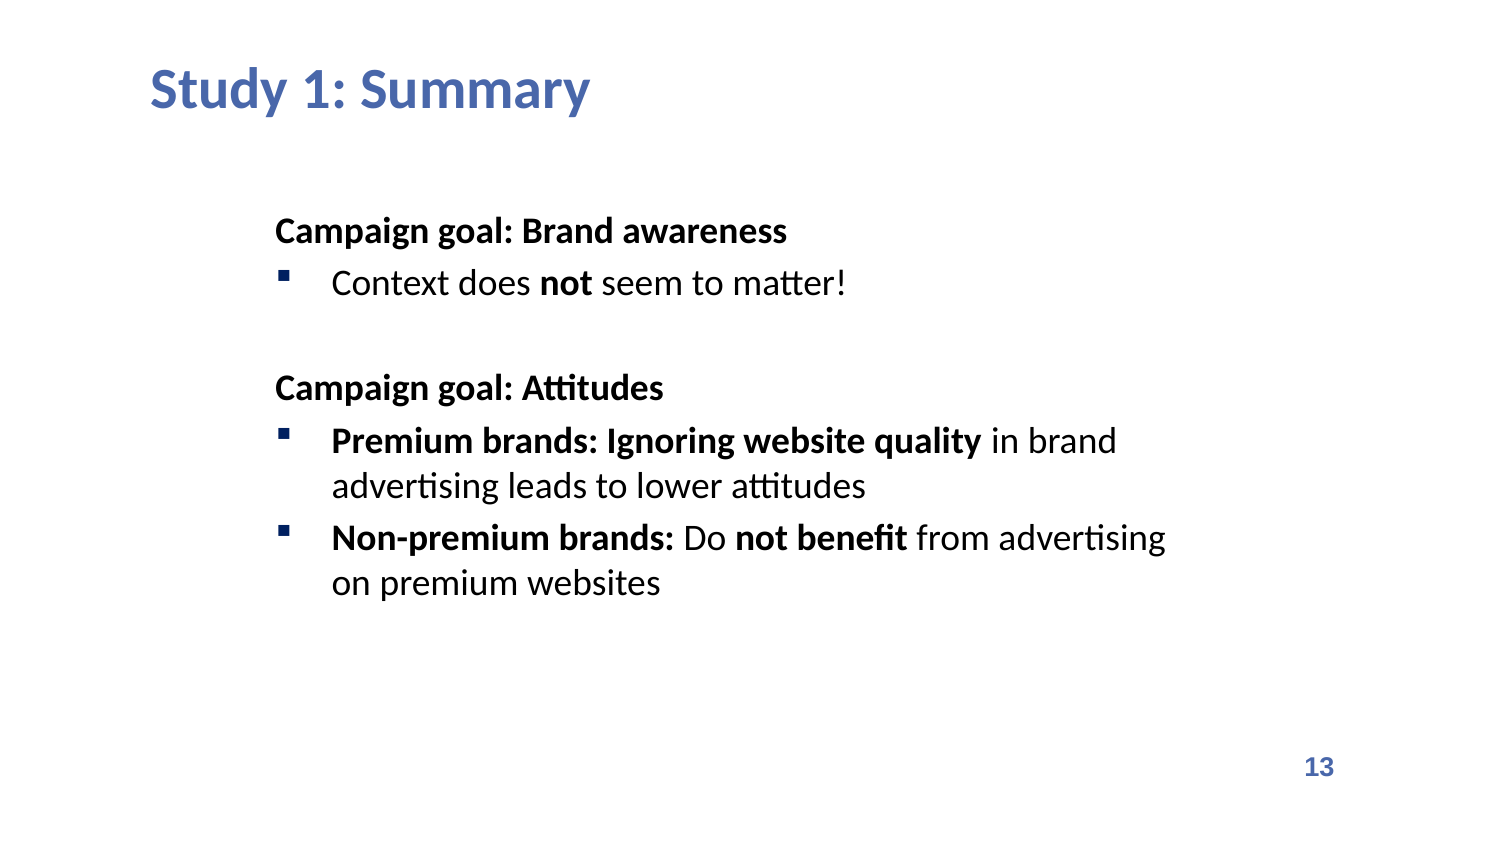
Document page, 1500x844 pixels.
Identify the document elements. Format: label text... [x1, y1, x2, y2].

text_box Campaign goal: Brand awareness Context does not seem to matter! Campaign goal: Attitudes Premium brands: Ignoring website quality in brand advertising leads to lower attitudes Non-premium brands: Do not benefit from advertising on premium websites [260, 198, 1216, 768]
list Study 1: Summary [150, 50, 1350, 157]
